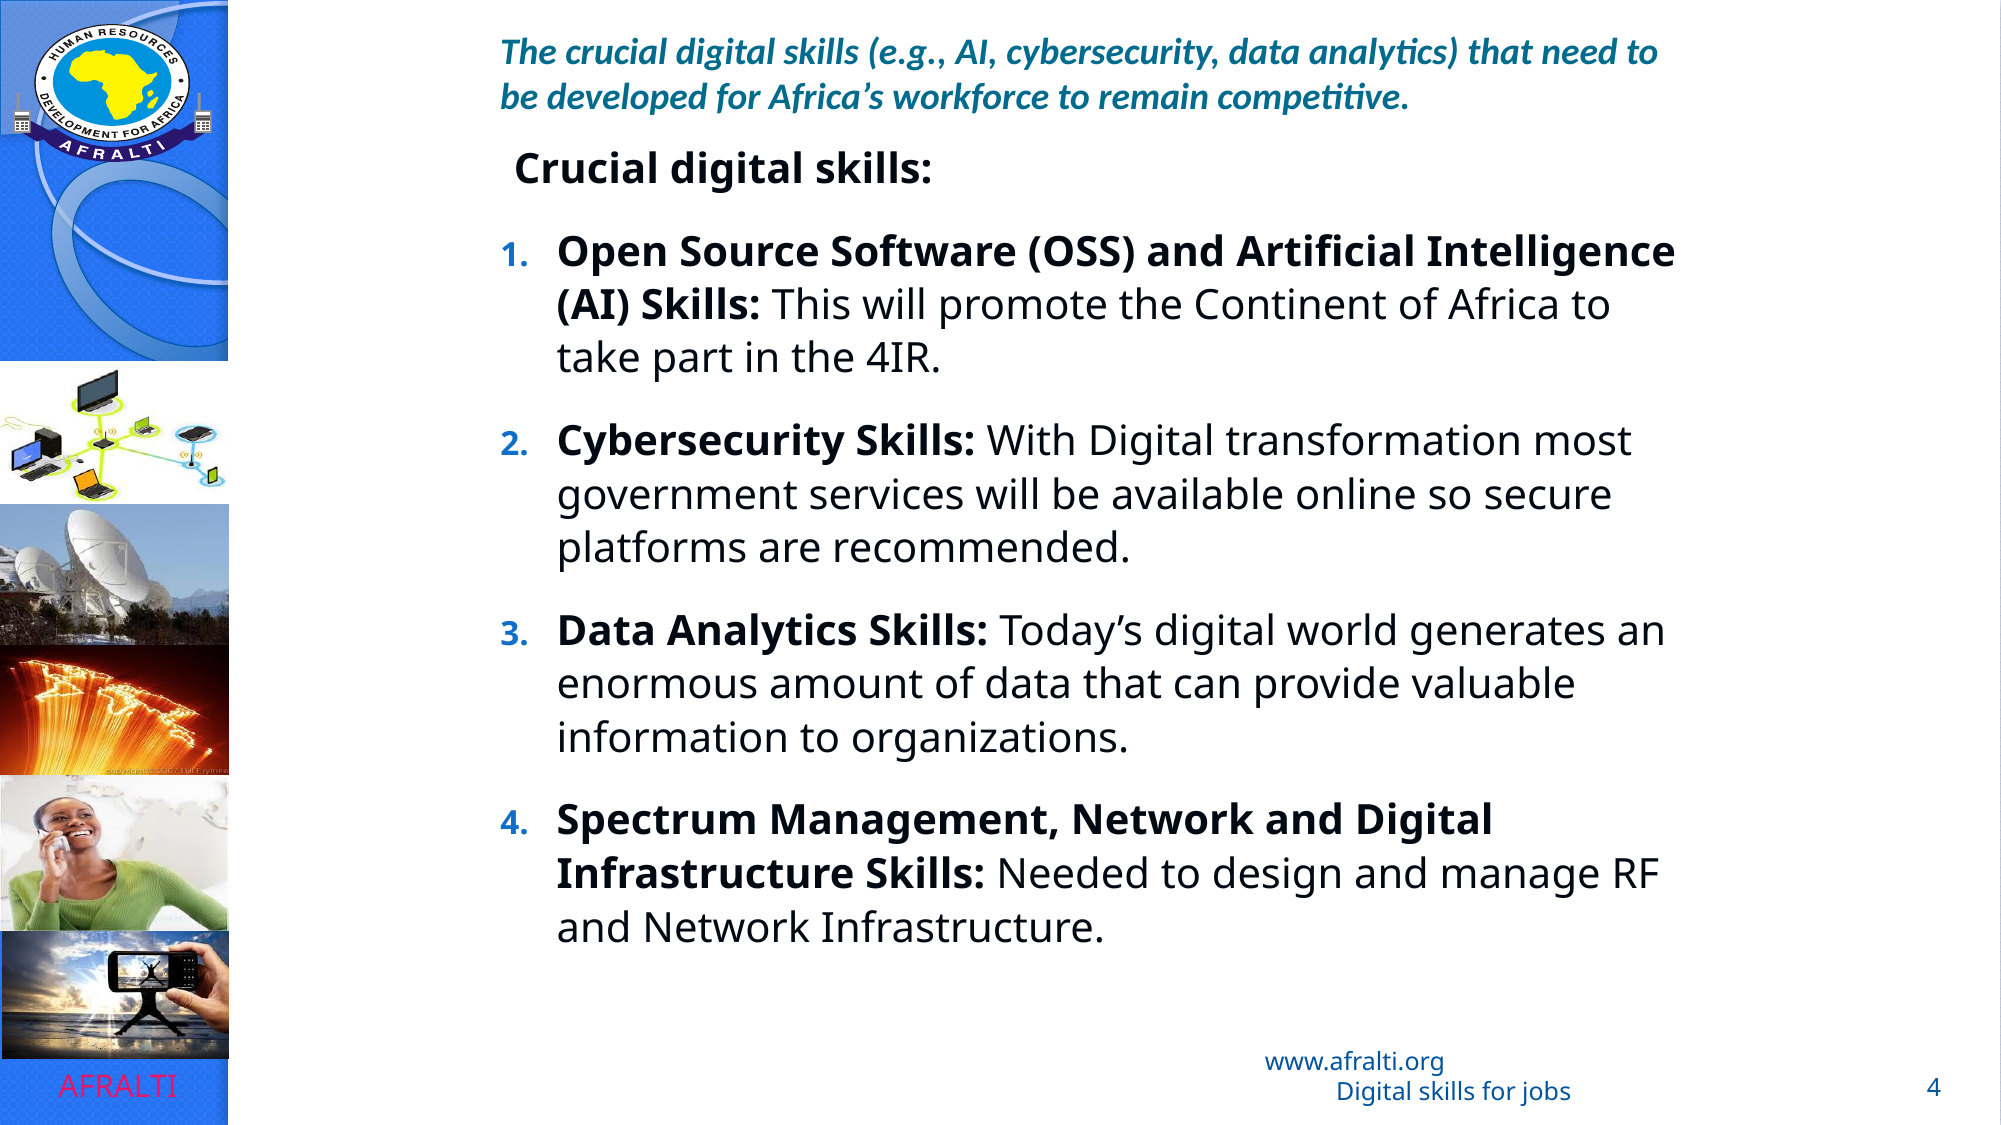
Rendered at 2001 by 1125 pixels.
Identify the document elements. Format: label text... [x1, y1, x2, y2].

footer www.afralti.org Digital skills for jobs [1250, 1034, 1884, 1113]
picture [0, 361, 229, 1059]
list Crucial digital skills: Open Source Software (OSS) and Artificial Intelligence (AI) Skills: This will promote the Continent of Africa to take part in the 4IR. Cybersecurity Skills: With Digital transformation most government services will be available online so secure platforms are recommended. Data Analytics Skills: Today’s digital world generates an enormous amount of data that can provide valuable information to organizations. Spectrum Management, Network and Digital Infrastructure Skills: Needed to design and manage RF and Network Infrastructure. [485, 130, 1716, 1059]
slide_number 4 [1884, 1034, 1984, 1113]
title The crucial digital skills (e.g., AI, cybersecurity, data analytics) that need to be developed for Africa’s workforce to remain competitive. [485, 12, 1716, 130]
